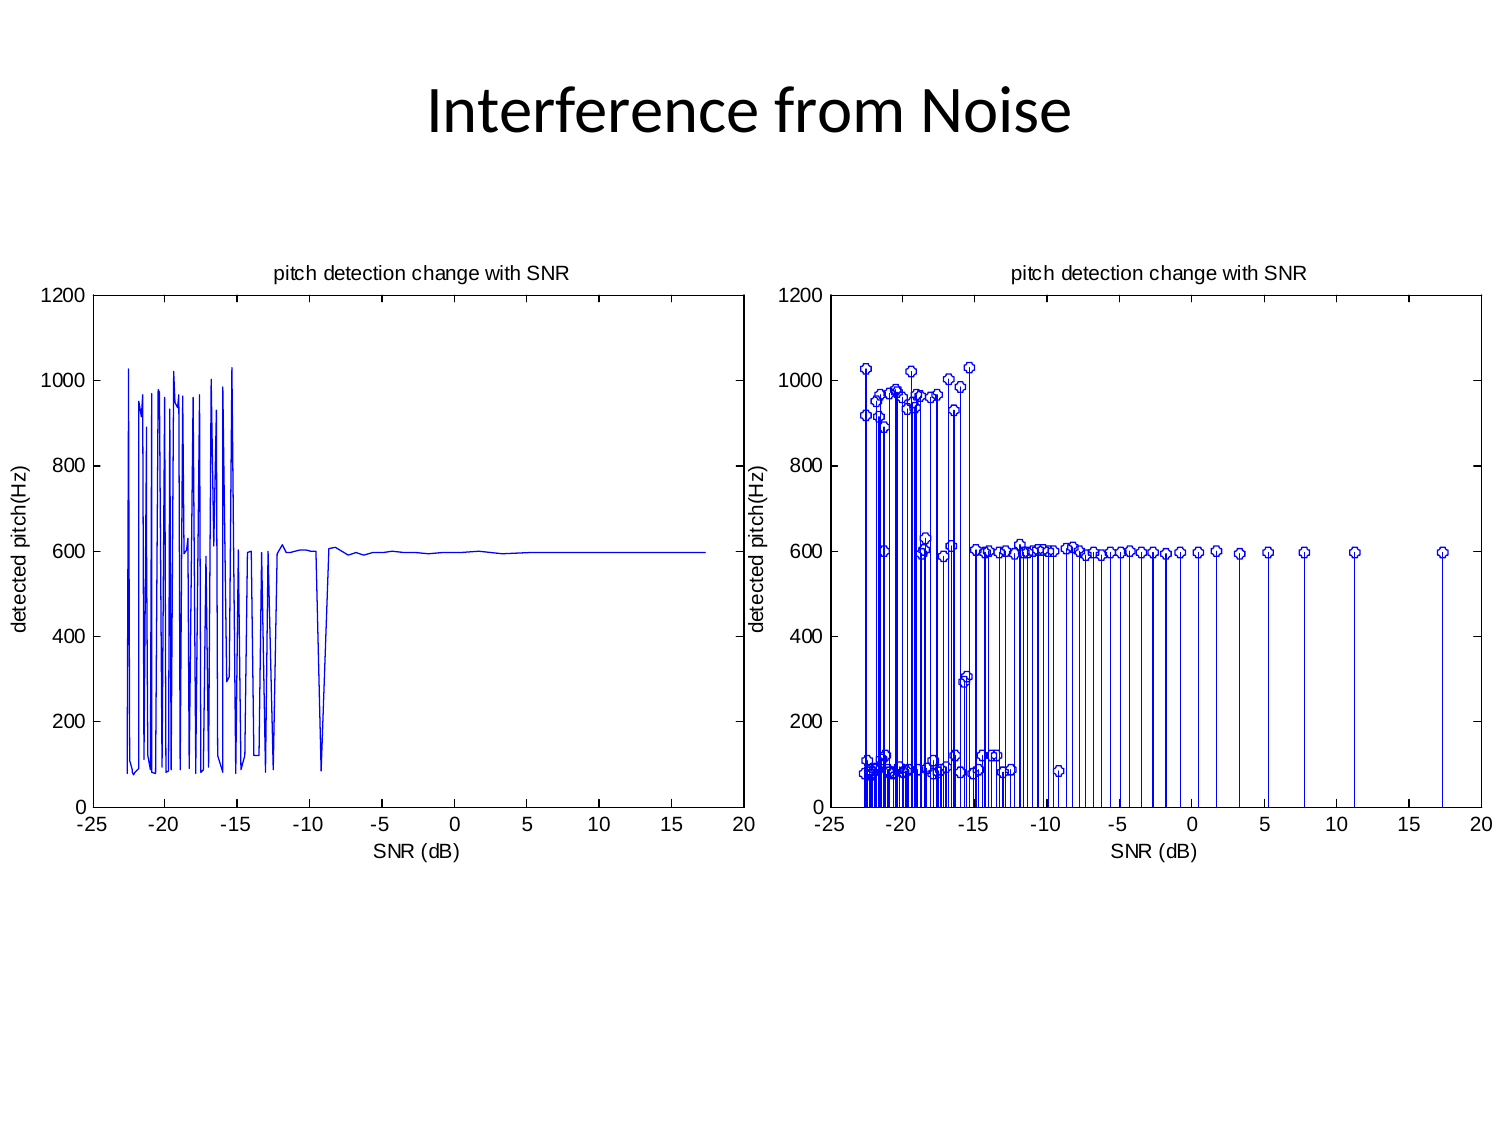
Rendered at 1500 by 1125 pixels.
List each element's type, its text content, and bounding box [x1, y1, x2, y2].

picture [0, 247, 1500, 878]
title Interference from Noise [75, 12, 1425, 200]
